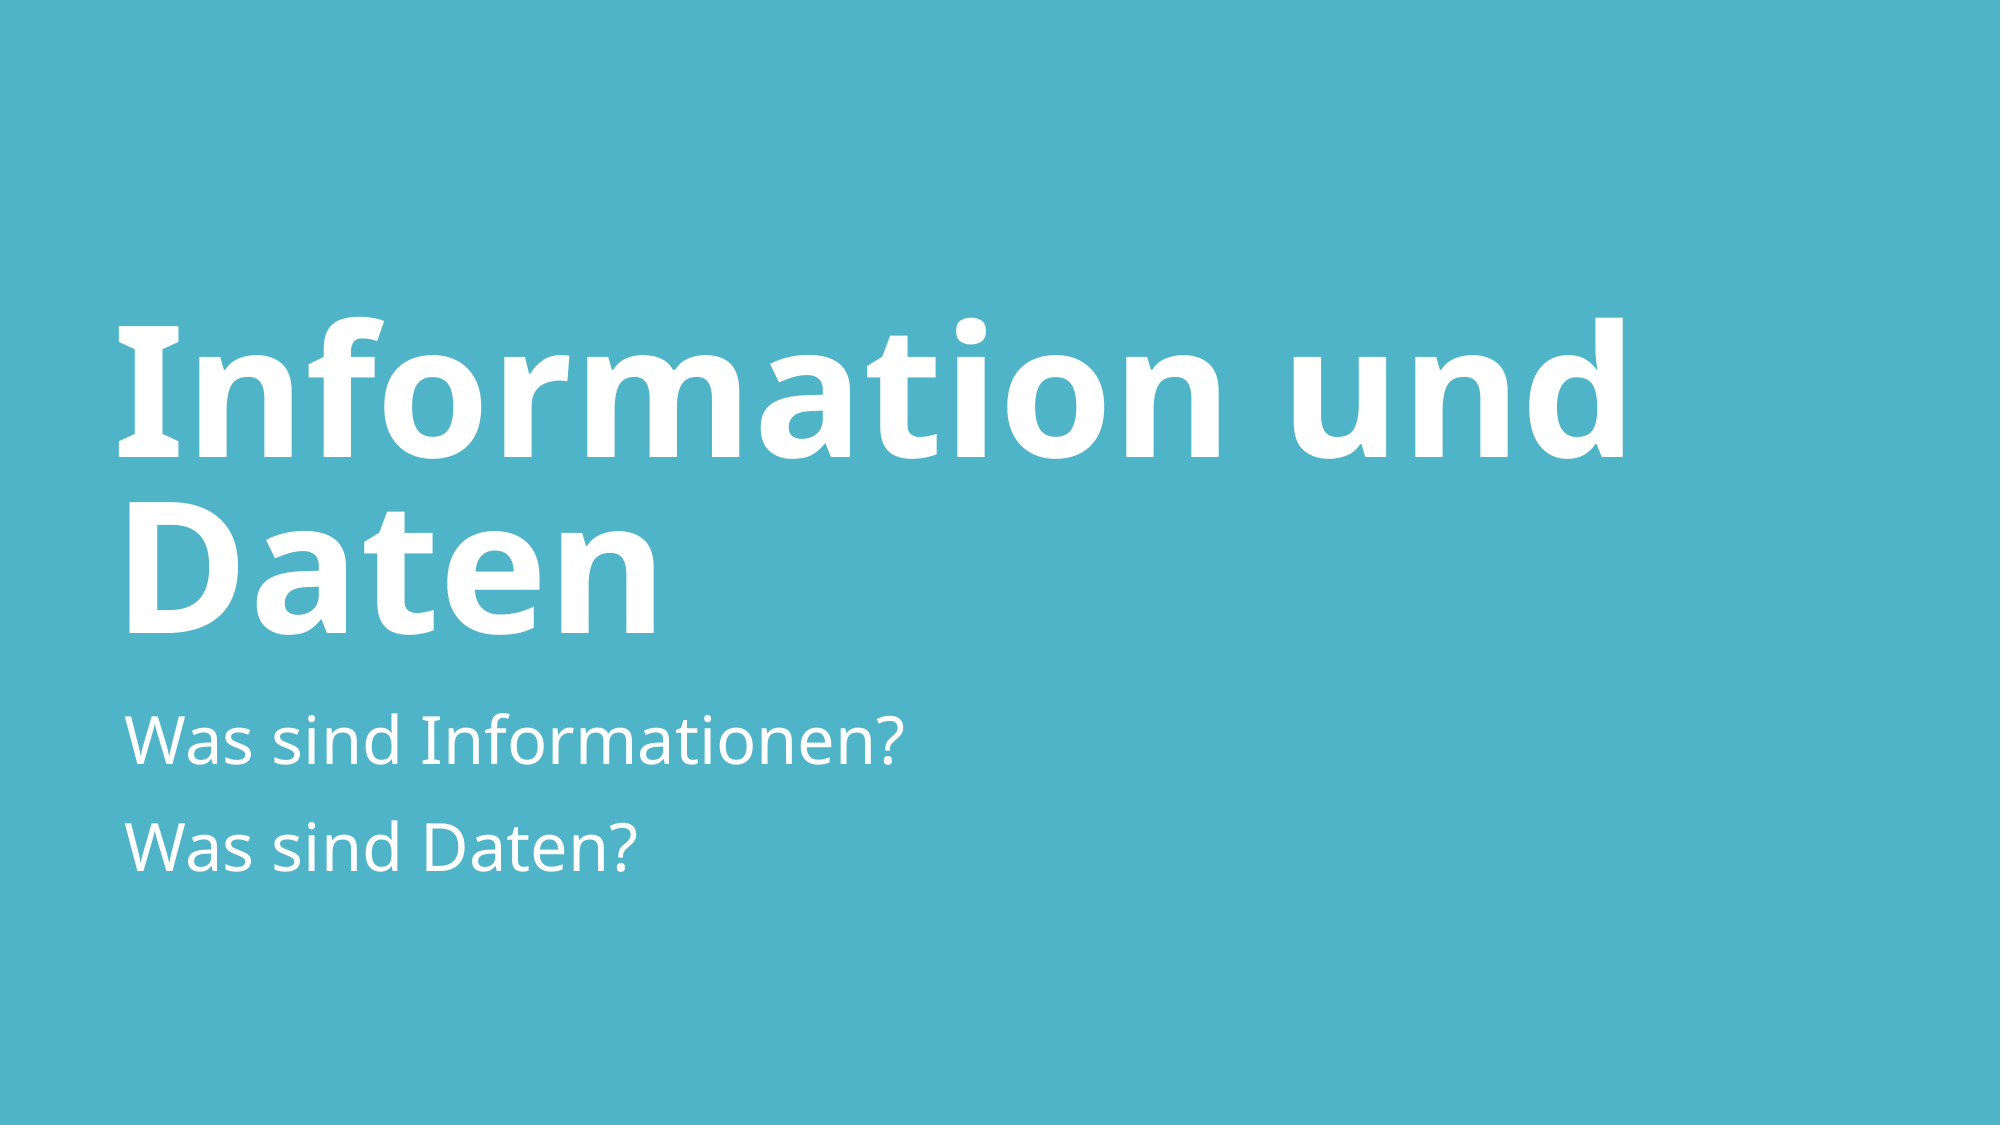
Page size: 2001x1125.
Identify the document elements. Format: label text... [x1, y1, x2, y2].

title Information und Daten [98, 126, 1868, 677]
subtitle Was sind Informationen? Was sind Daten? [109, 690, 1624, 961]
